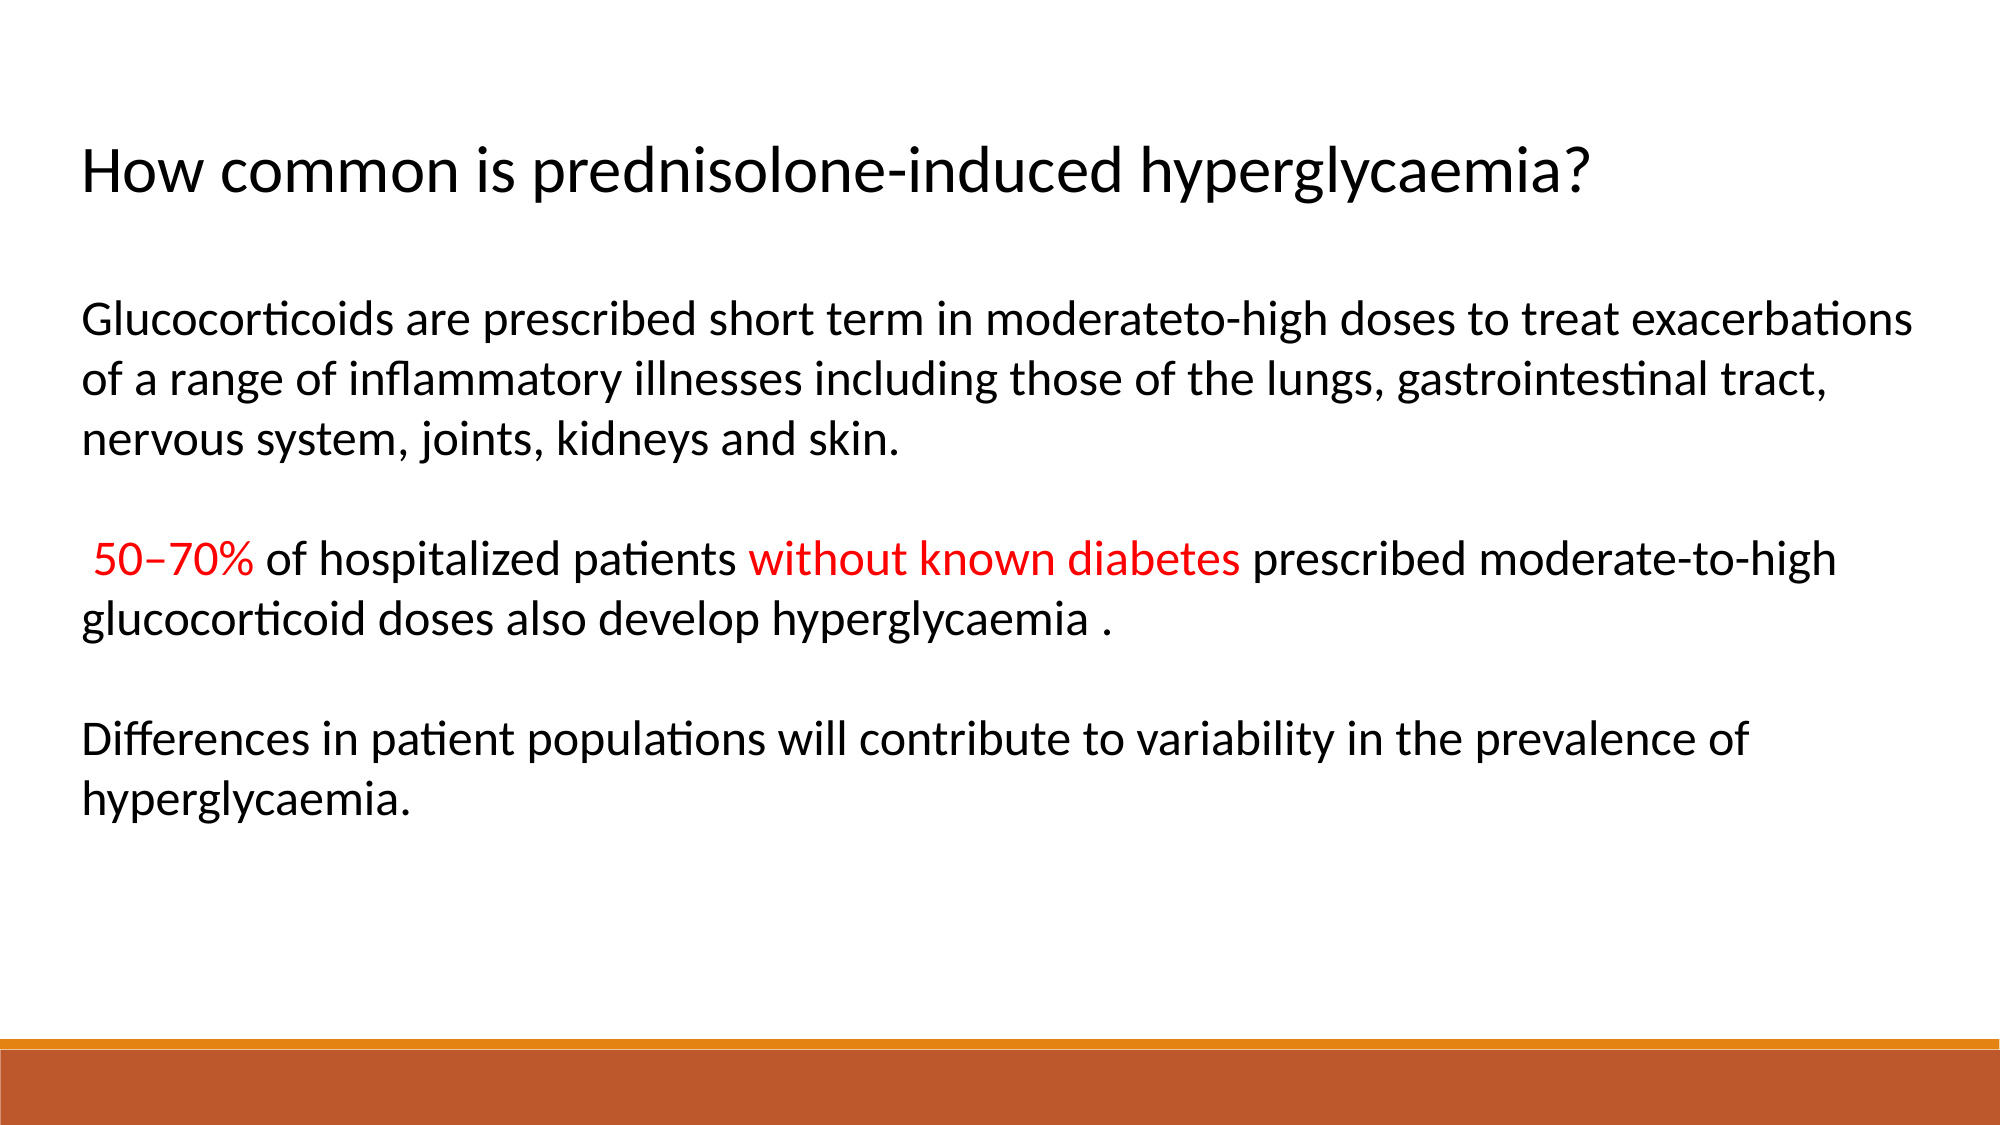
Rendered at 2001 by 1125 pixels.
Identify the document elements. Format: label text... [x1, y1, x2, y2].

text_box How common is prednisolone-induced hyperglycaemia? Glucocorticoids are prescribed short term in moderateto-high doses to treat exacerbations of a range of inflammatory illnesses including those of the lungs, gastrointestinal tract, nervous system, joints, kidneys and skin. 50–70% of hospitalized patients without known diabetes prescribed moderate-to-high glucocorticoid doses also develop hyperglycaemia . Differences in patient populations will contribute to variability in the prevalence of hyperglycaemia. [66, 117, 1960, 833]
